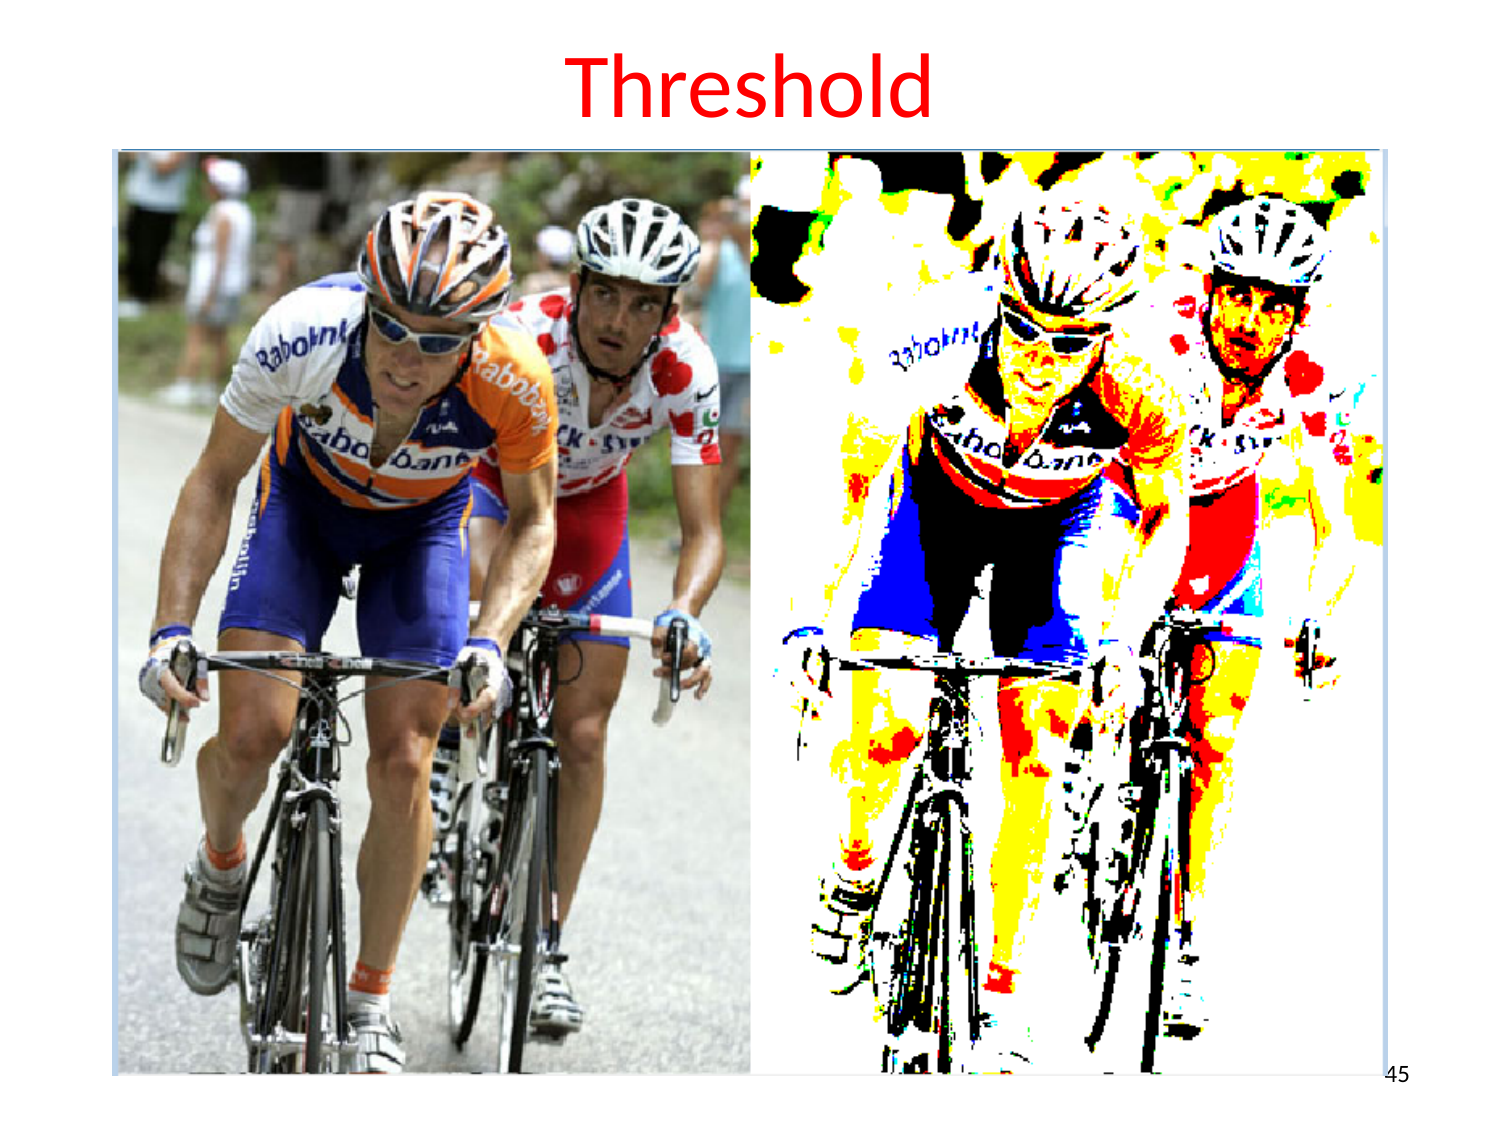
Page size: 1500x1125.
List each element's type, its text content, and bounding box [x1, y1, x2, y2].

picture [112, 149, 1388, 1076]
title Threshold [75, 0, 1425, 175]
slide_number 45 [1074, 1042, 1425, 1103]
